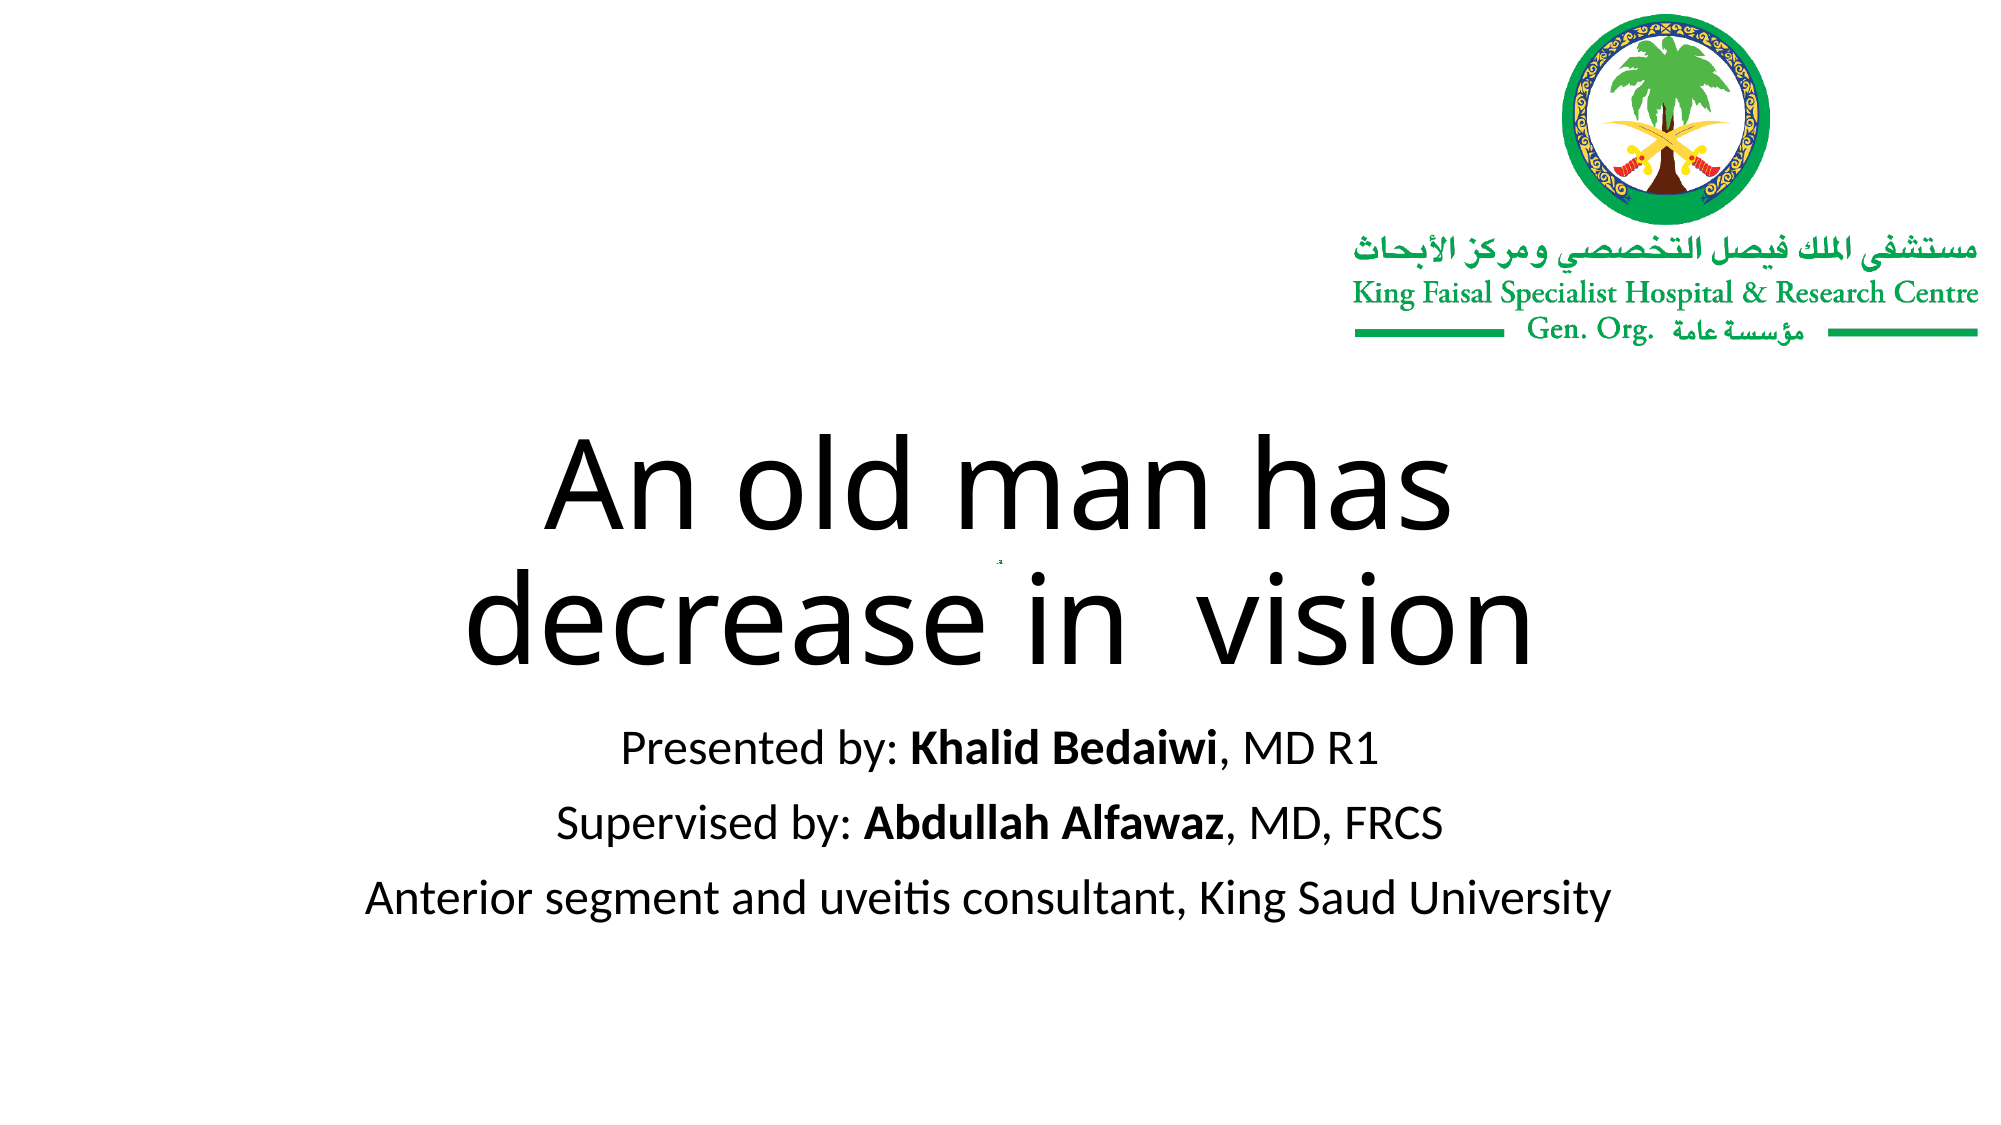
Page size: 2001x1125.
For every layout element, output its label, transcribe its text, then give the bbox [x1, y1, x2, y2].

subtitle Presented by: Khalid Bedaiwi, MD R1 Supervised by: Abdullah Alfawaz, MD, FRCS Anterior segment and uveitis consultant, King Saud University [249, 713, 1750, 986]
picture [1353, 14, 1978, 346]
title An old man has decrease in vision [249, 307, 1750, 699]
picture [995, 560, 1005, 565]
